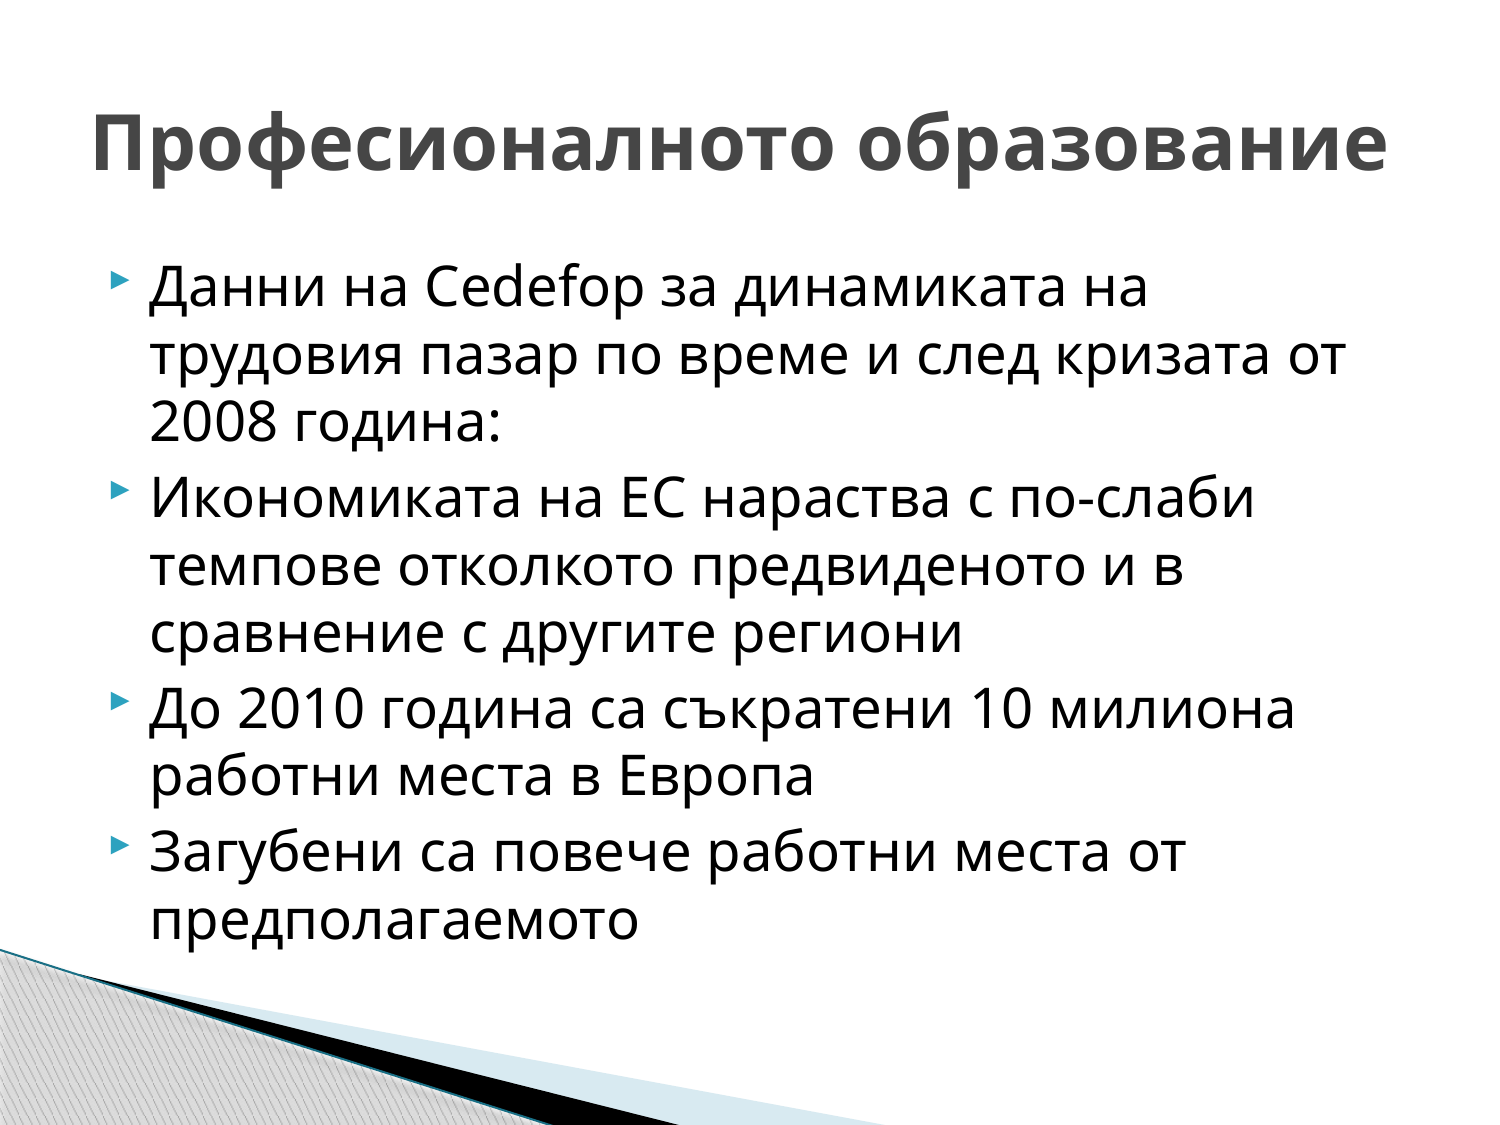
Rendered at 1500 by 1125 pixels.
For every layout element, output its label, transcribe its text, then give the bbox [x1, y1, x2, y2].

list Данни на Cedefop за динамиката на трудовия пазар по време и след кризата от 2008 година: Икономиката на ЕС нараства с по-слаби темпове отколкото предвиденото и в сравнение с другите региони До 2010 година са съкратени 10 милиона работни места в Европа Загубени са повече работни места от предполагаемото [75, 243, 1425, 986]
title Професионалното образование [75, 45, 1425, 233]
